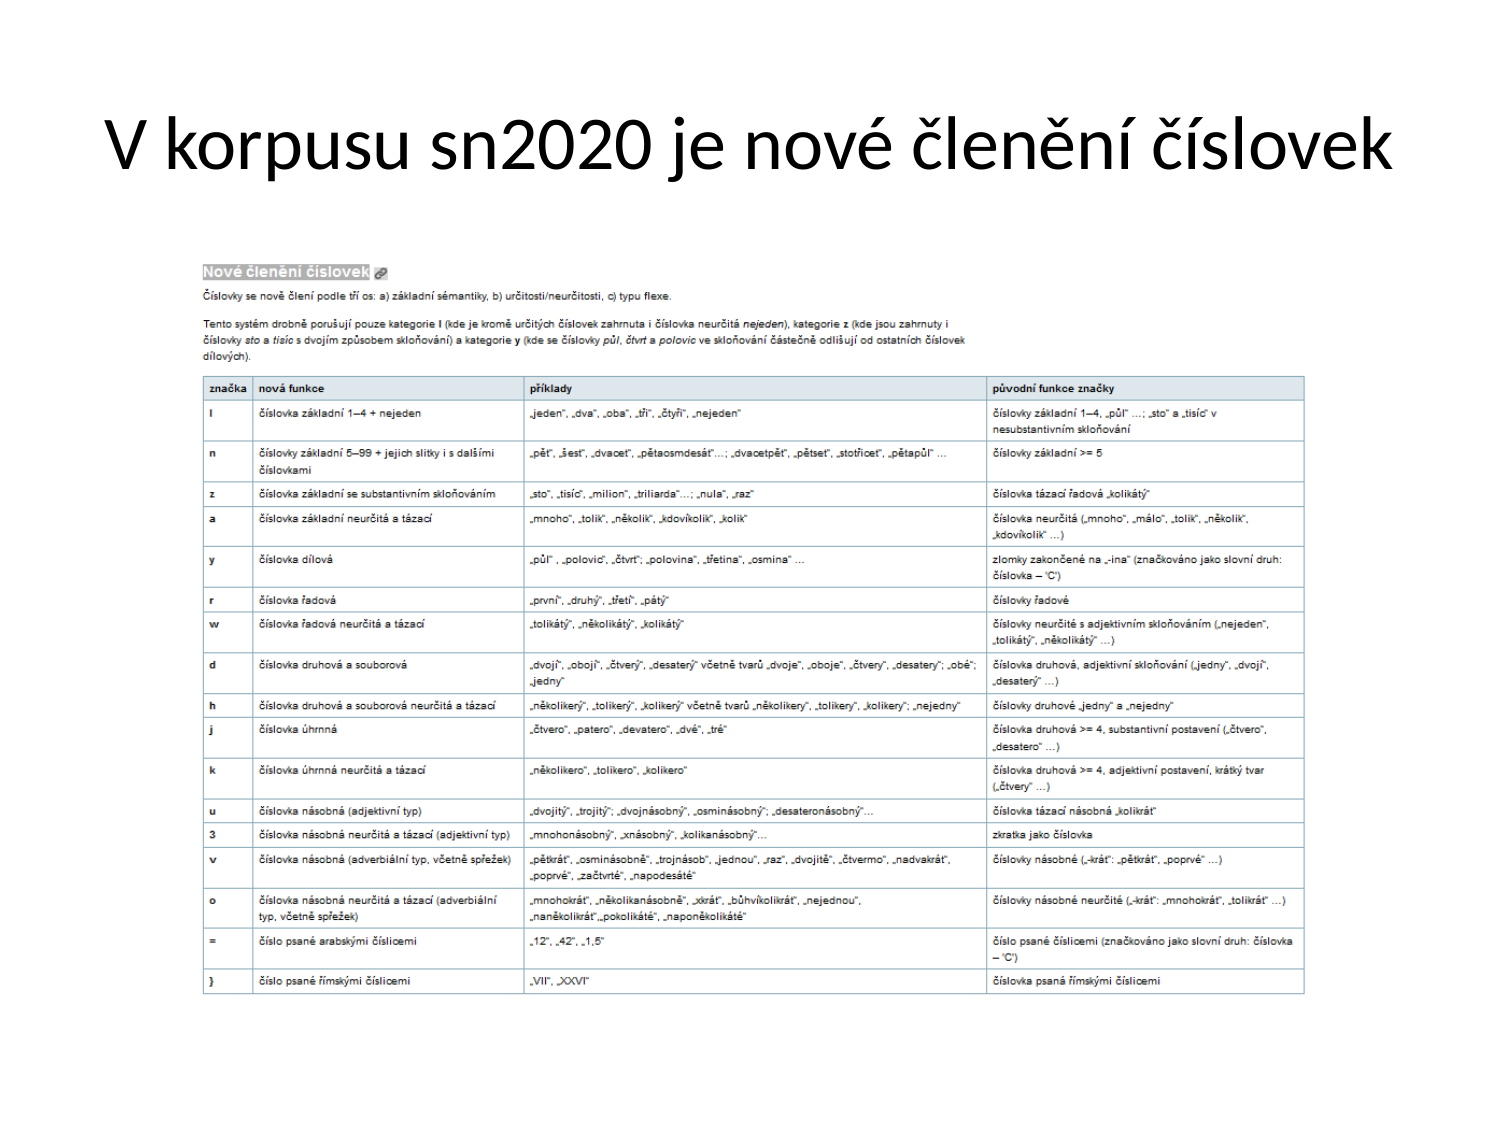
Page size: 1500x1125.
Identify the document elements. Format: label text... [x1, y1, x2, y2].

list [191, 262, 1309, 1006]
title V korpusu sn2020 je nové členění číslovek [75, 45, 1425, 233]
